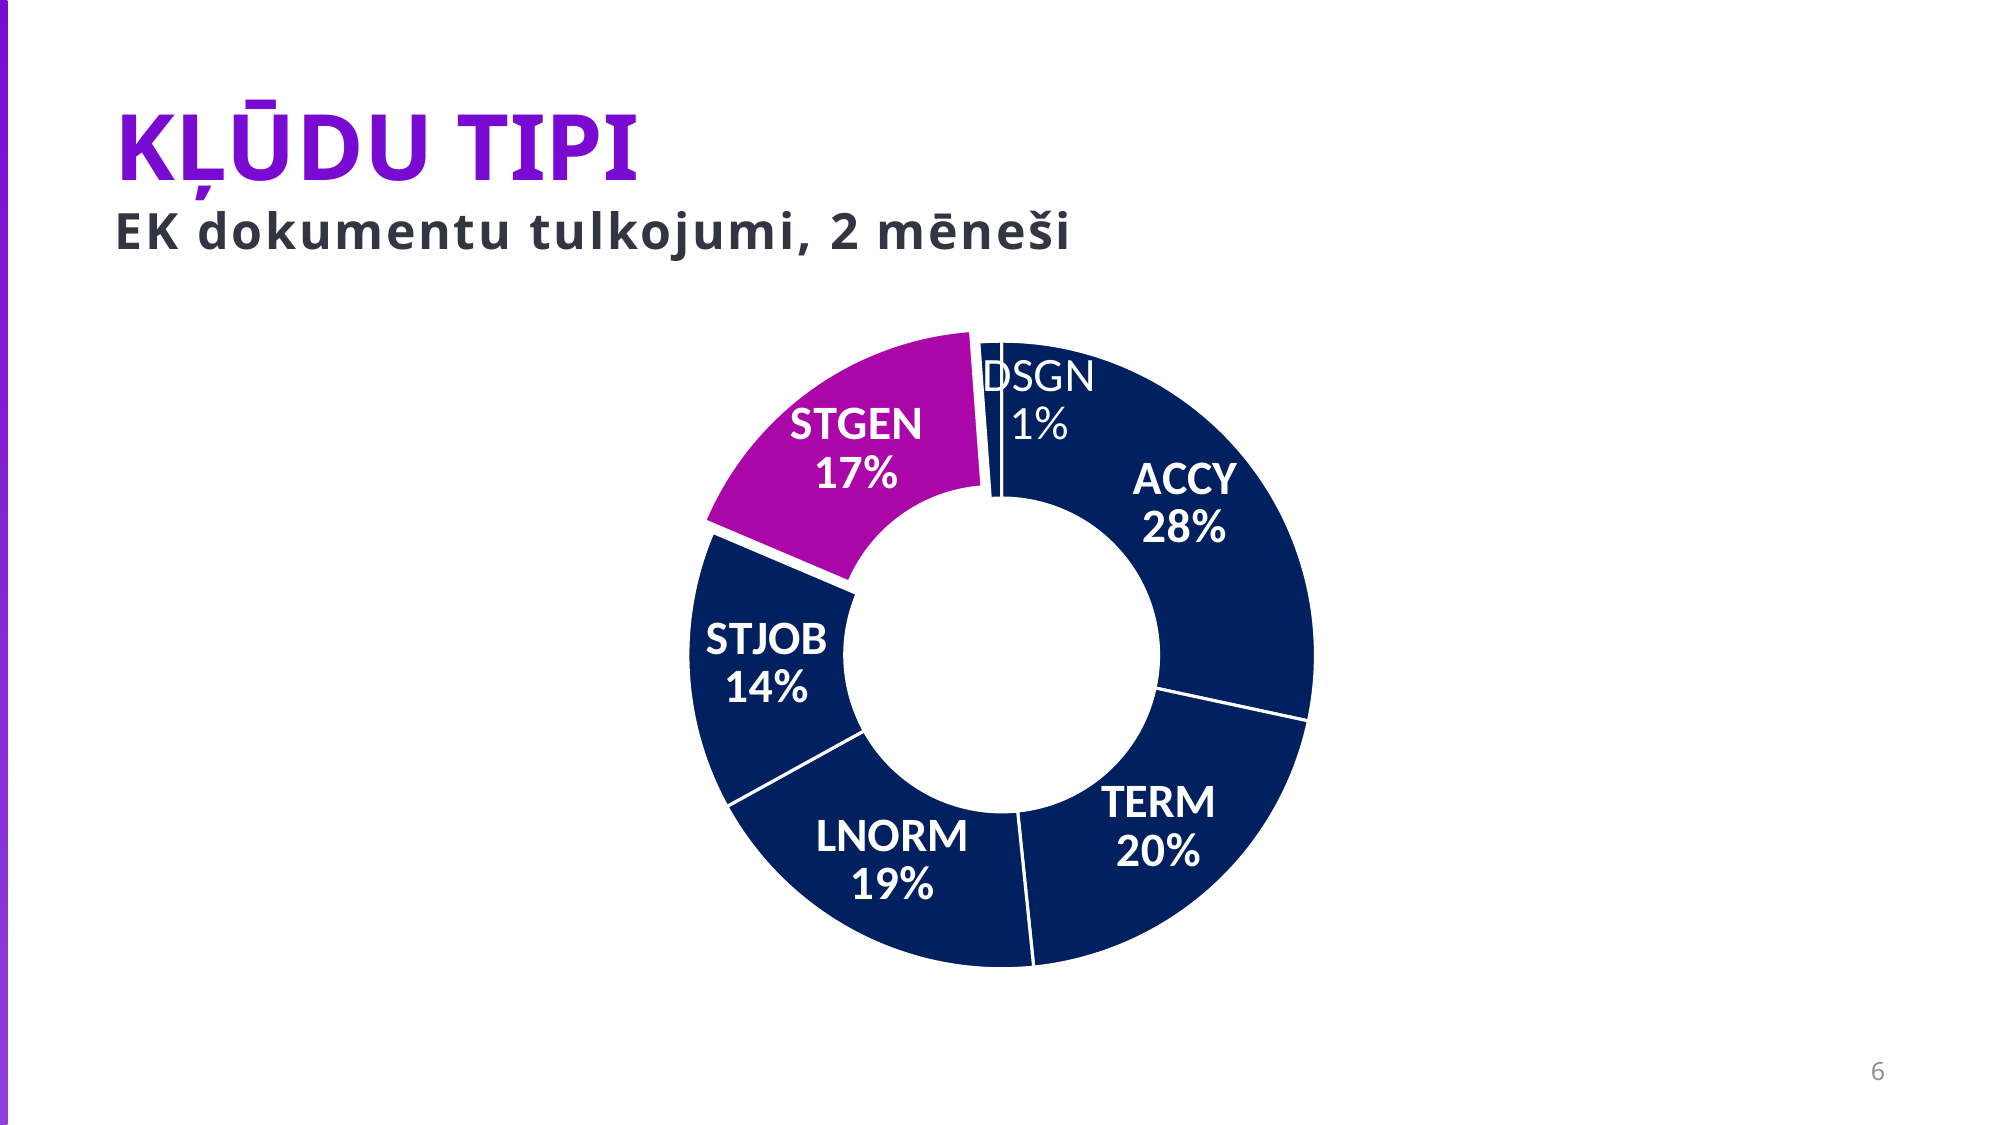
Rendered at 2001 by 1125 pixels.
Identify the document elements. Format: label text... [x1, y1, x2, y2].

chart [99, 299, 1900, 1014]
list EK dokumentu tulkojumi, 2 mēneši [99, 199, 1900, 271]
title KĻŪDU TIPI [99, 93, 1900, 181]
slide_number 6 [1625, 1042, 1900, 1103]
